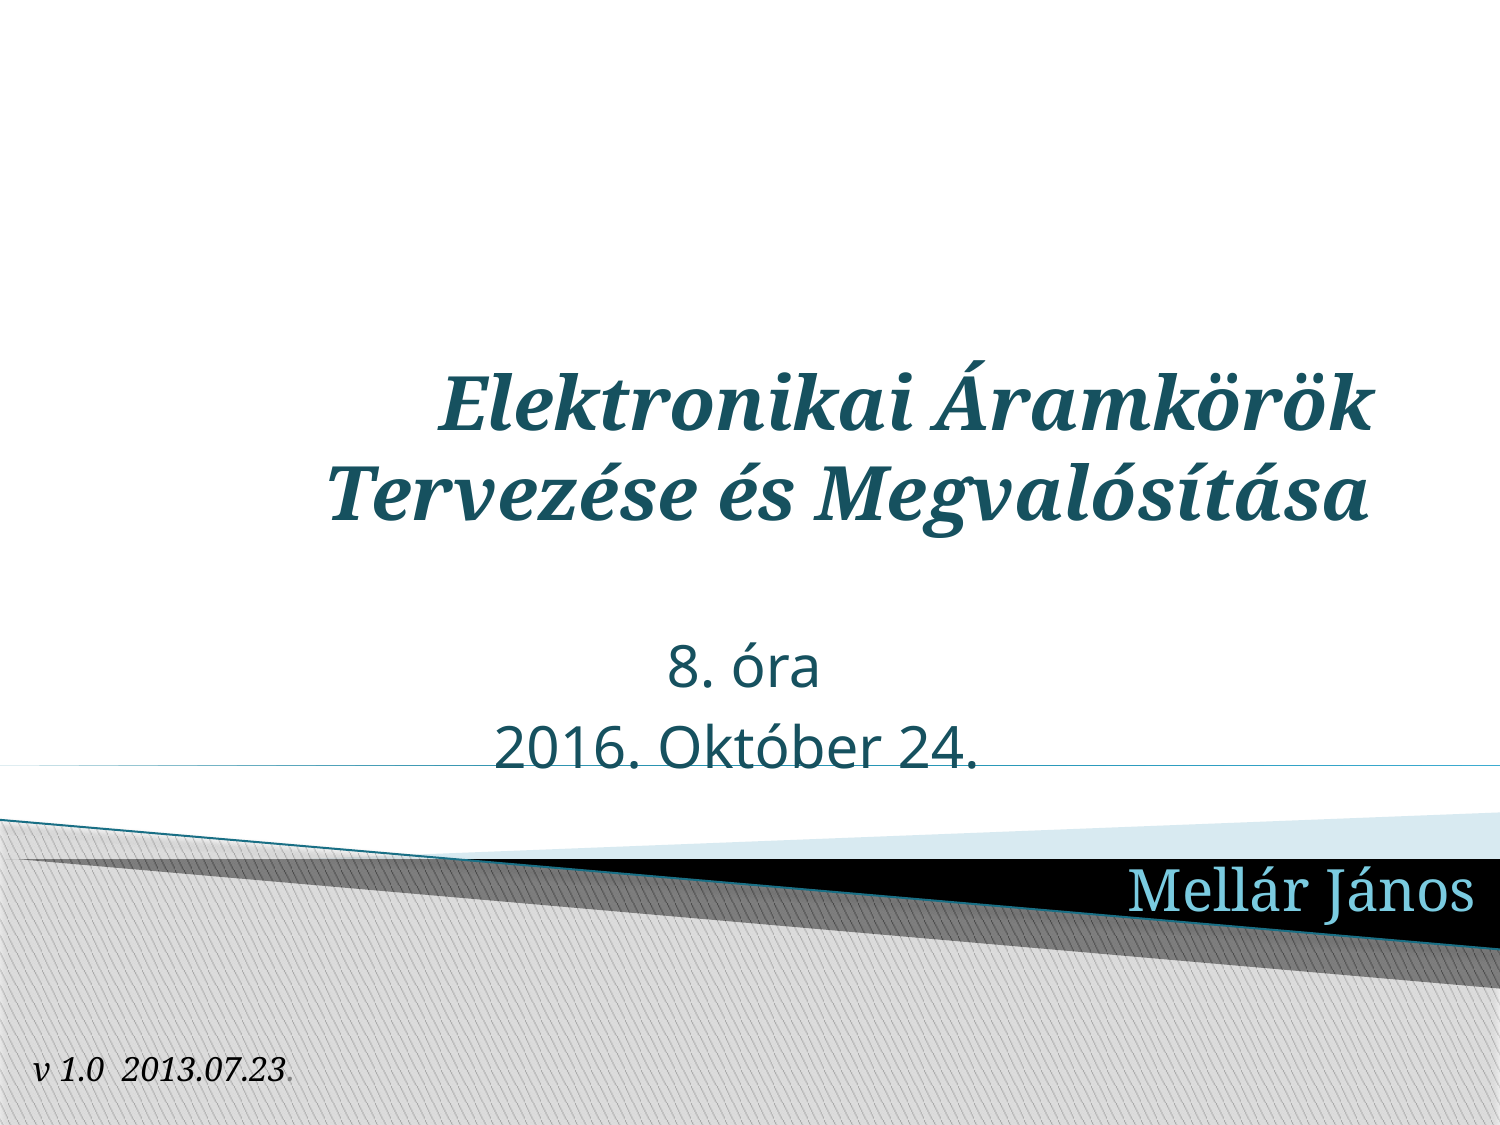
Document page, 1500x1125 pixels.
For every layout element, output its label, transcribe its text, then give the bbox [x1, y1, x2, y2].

text_box 8. óra 2016. Október 24. [41, 621, 1447, 823]
title Elektronikai Áramkörök Tervezése és Megvalósítása [112, 160, 1388, 544]
subtitle Mellár János [1104, 846, 1495, 941]
picture [5, 859, 1500, 989]
text_box v 1.0 2013.07.23. [18, 1040, 311, 1096]
